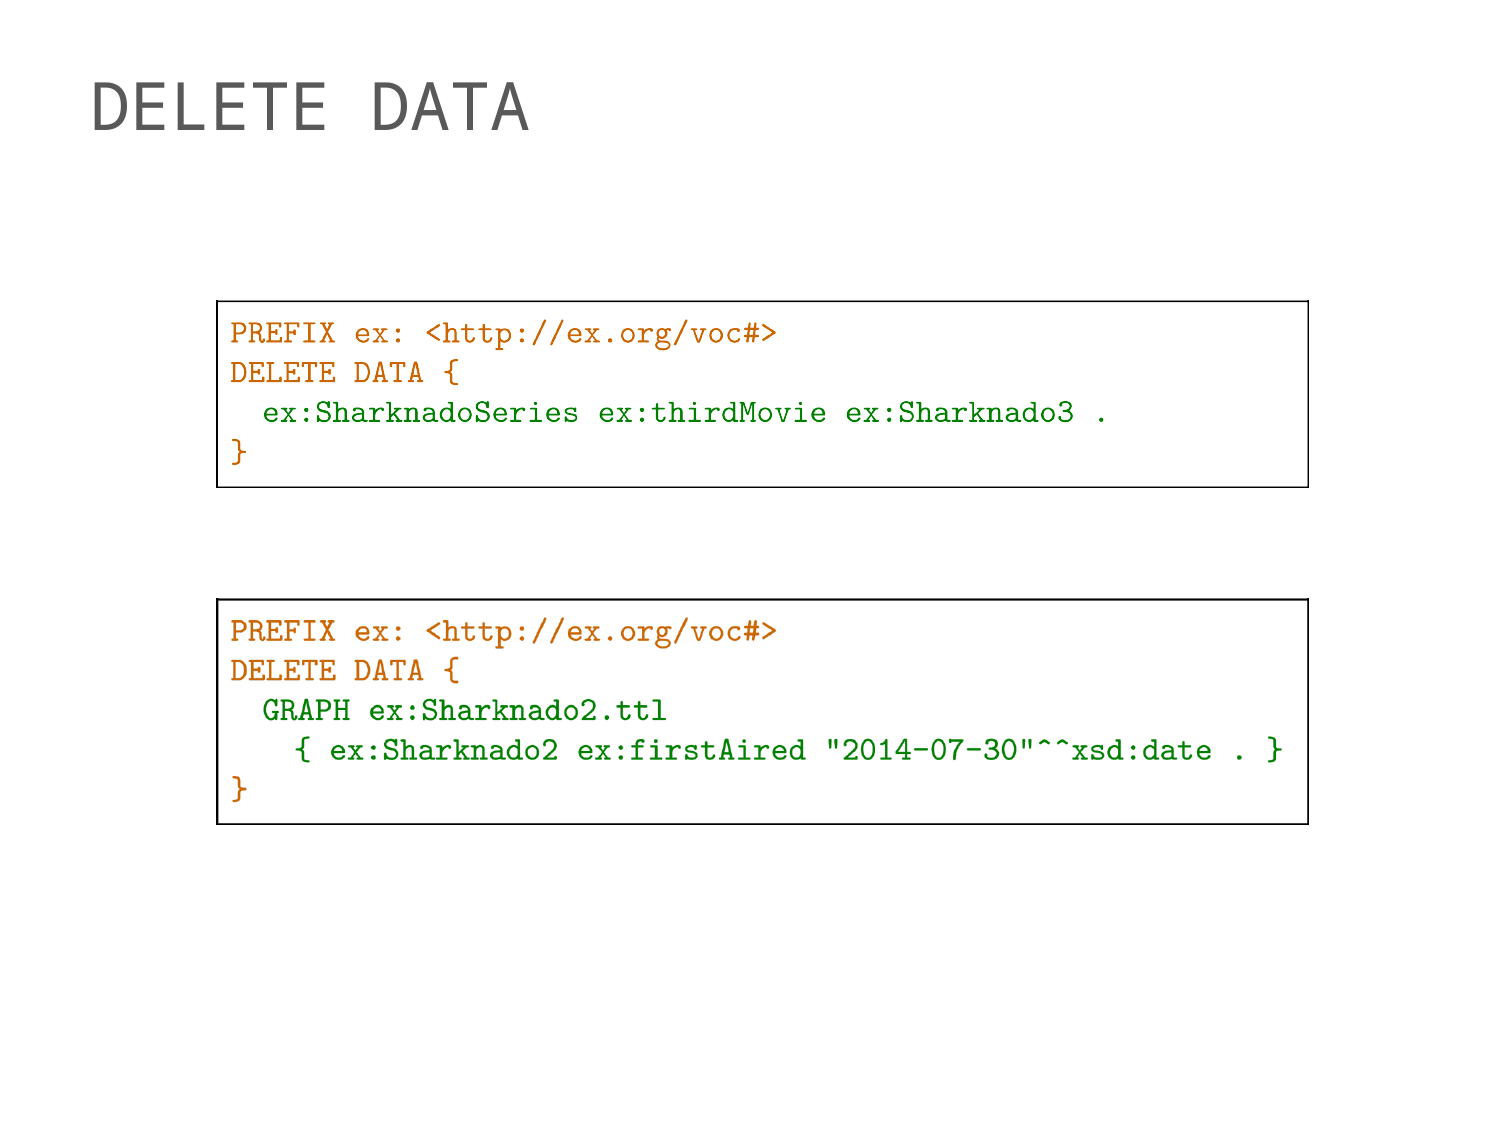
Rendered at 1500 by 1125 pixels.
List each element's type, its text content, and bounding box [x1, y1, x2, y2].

picture [216, 300, 1309, 488]
picture [216, 598, 1309, 826]
title DELETE DATA [75, 45, 1425, 163]
